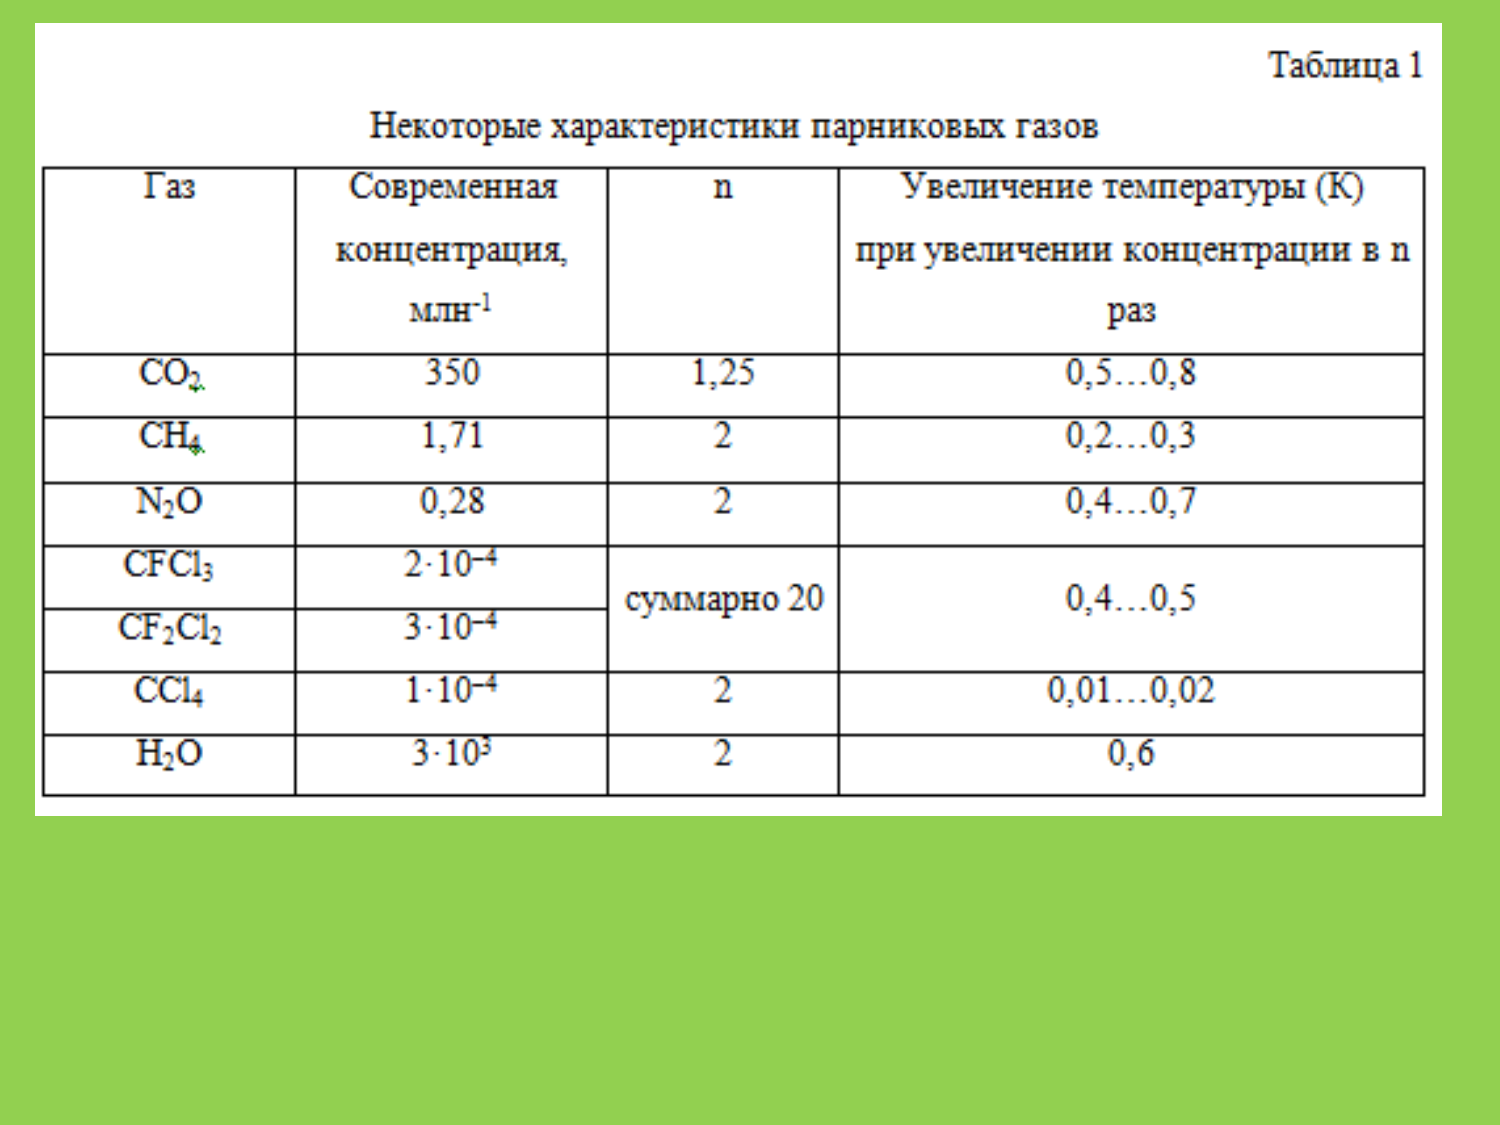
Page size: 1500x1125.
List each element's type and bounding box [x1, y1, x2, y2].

list [34, 23, 1442, 816]
